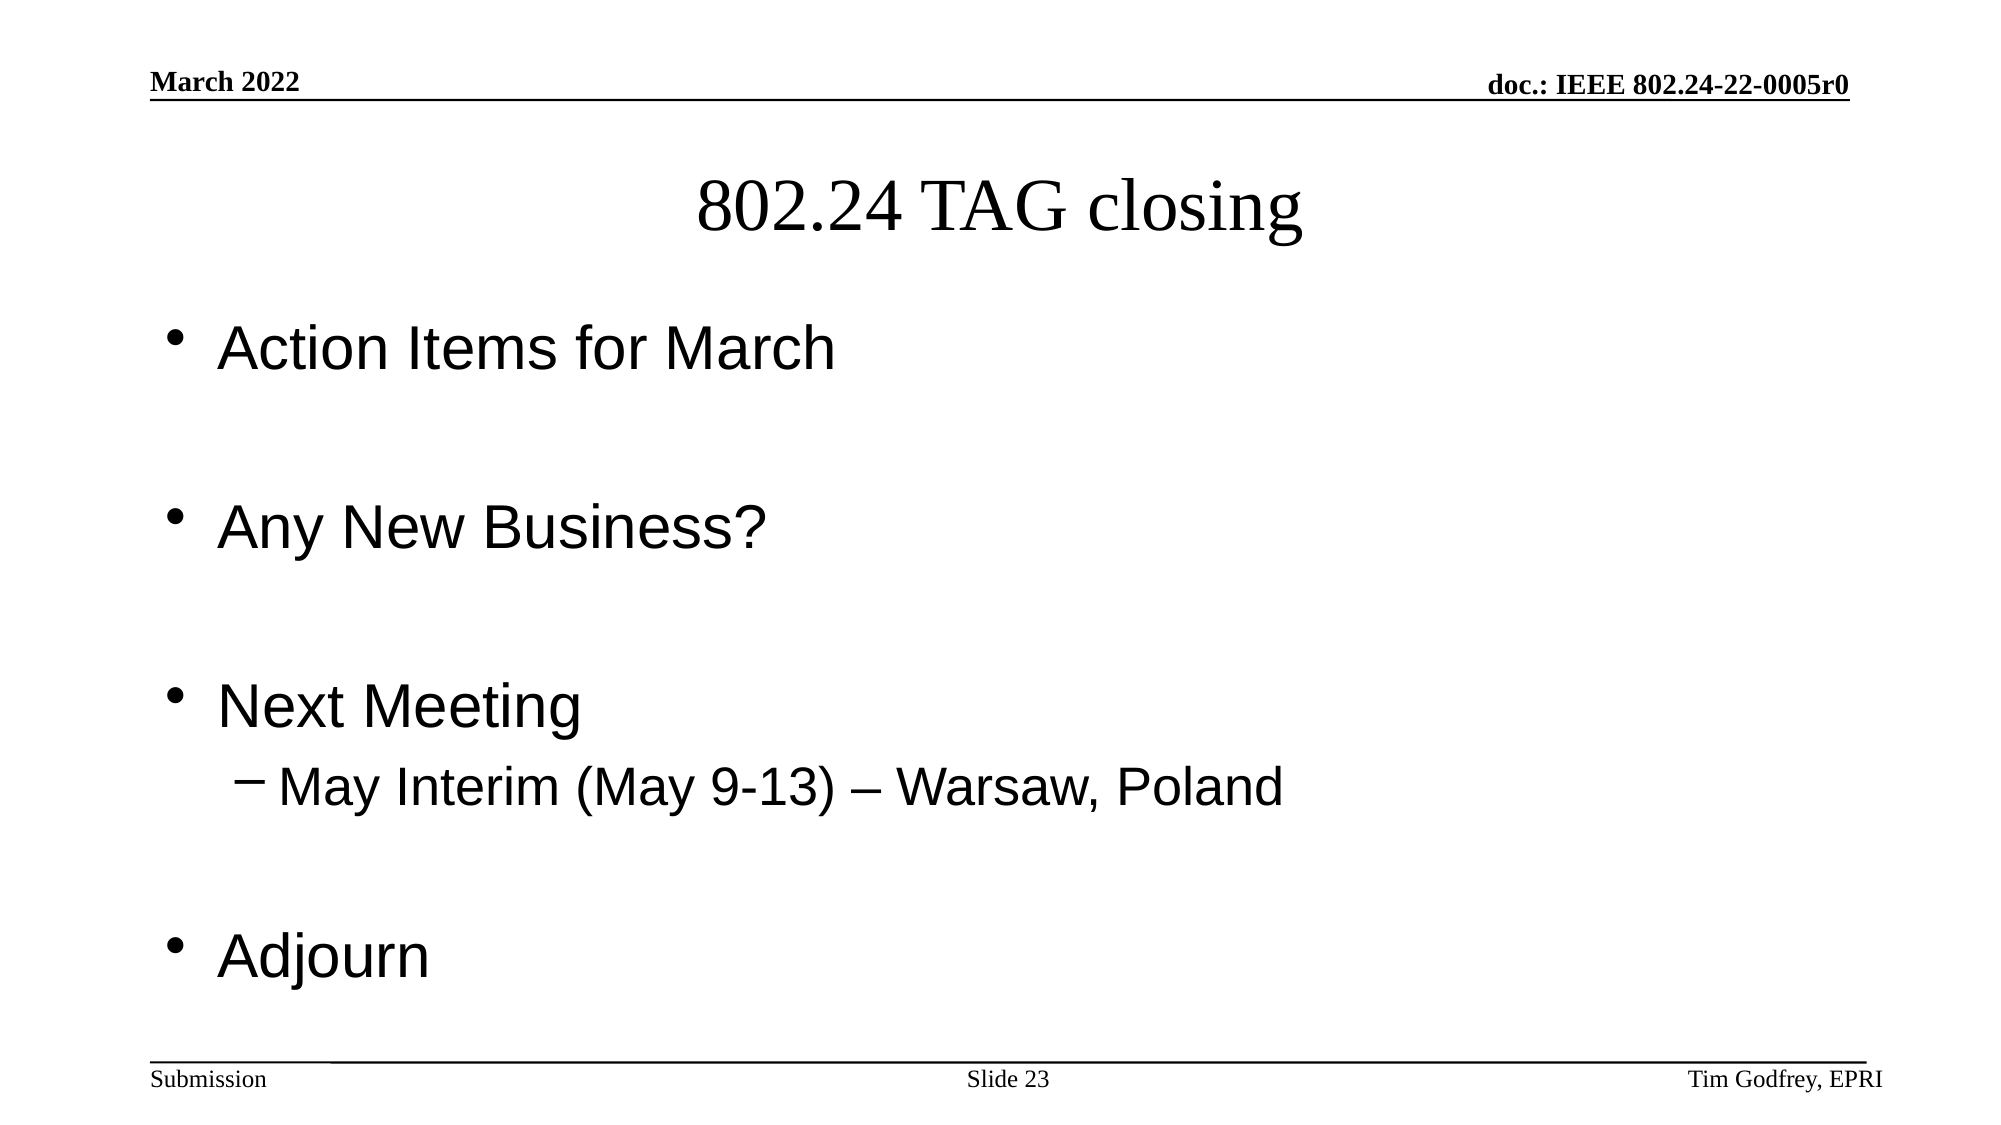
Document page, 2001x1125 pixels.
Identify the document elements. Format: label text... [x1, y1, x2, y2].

list Action Items for March Any New Business? Next Meeting May Interim (May 9-13) – Warsaw, Poland Adjourn [150, 299, 1863, 1000]
slide_number Slide 23 [966, 1062, 1051, 1093]
title 802.24 TAG closing [150, 112, 1850, 288]
footer Tim Godfrey, EPRI [1200, 1062, 1884, 1108]
